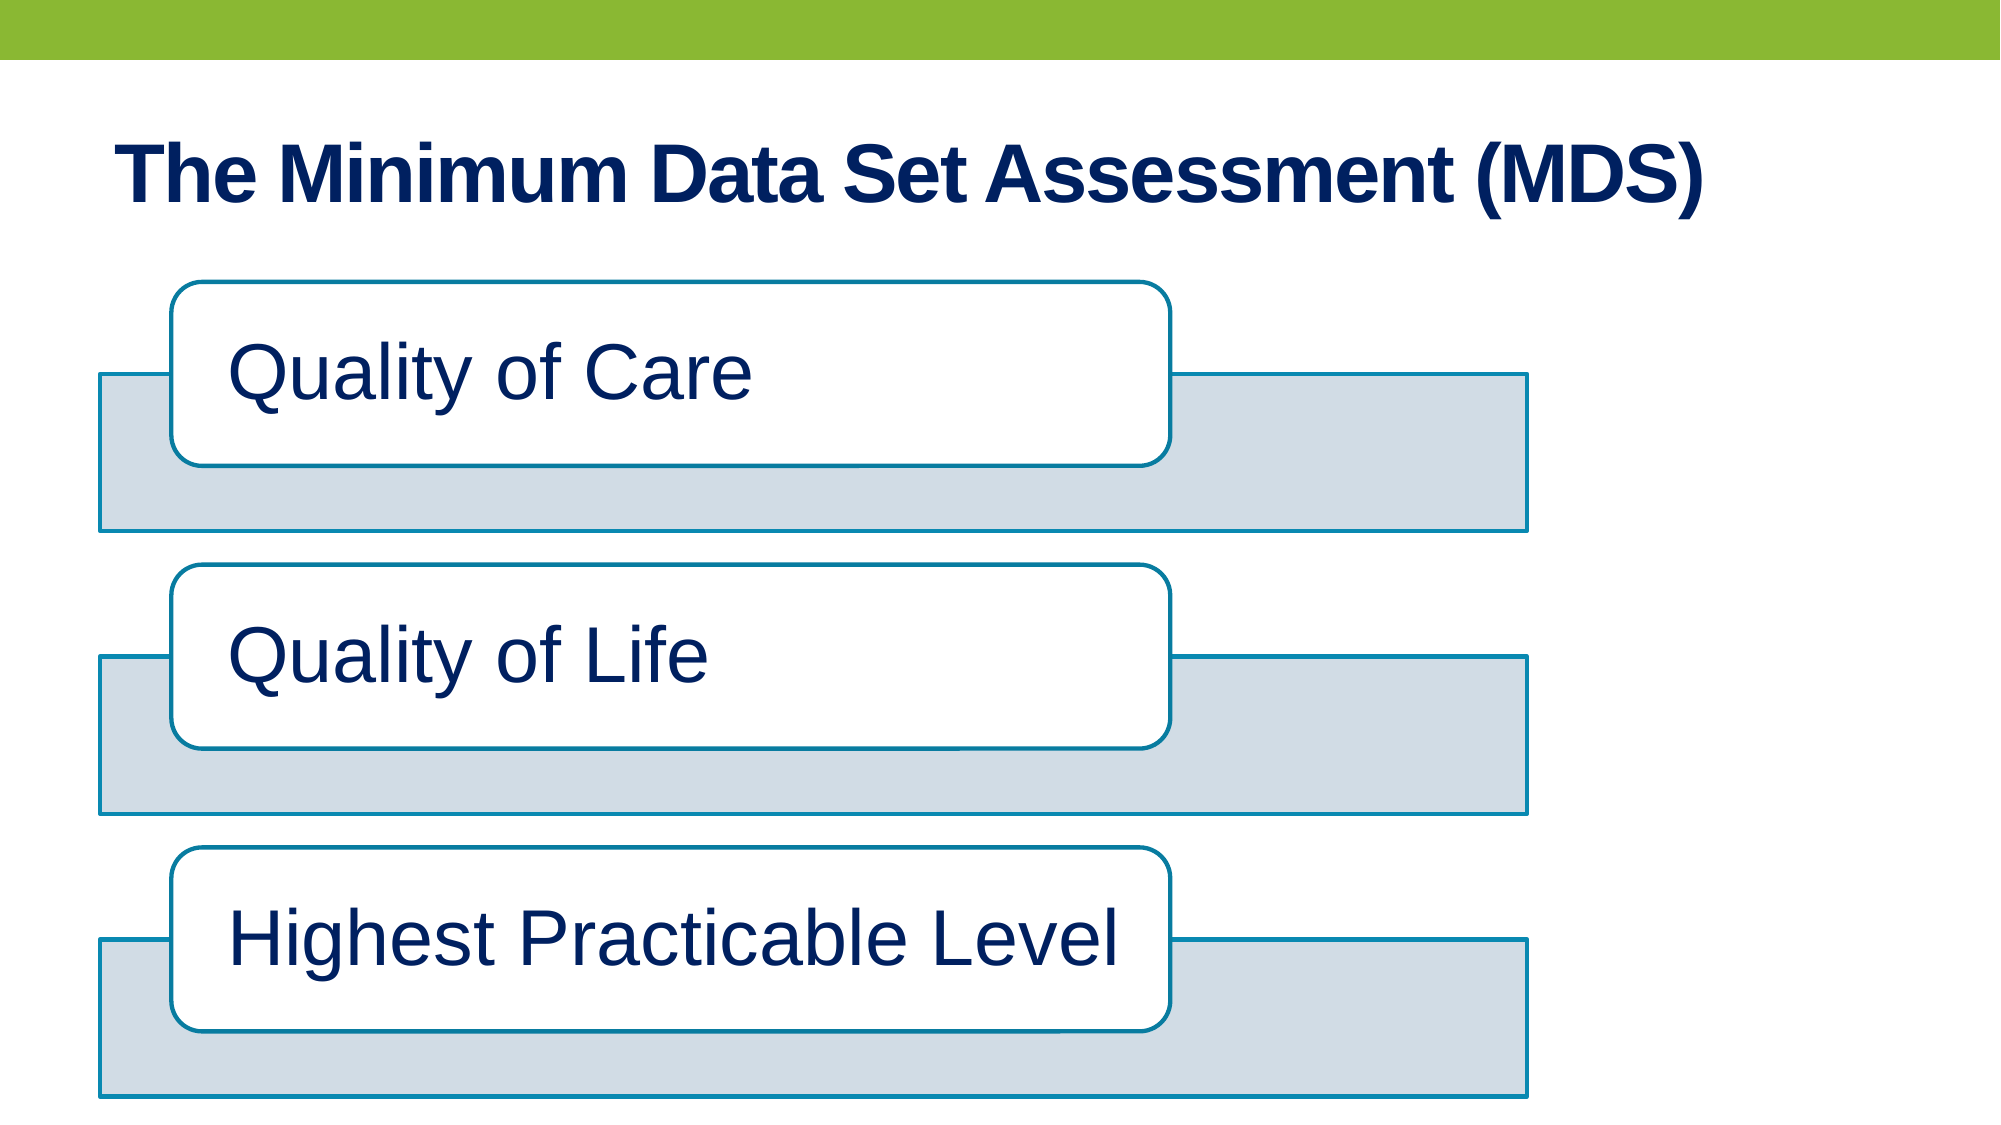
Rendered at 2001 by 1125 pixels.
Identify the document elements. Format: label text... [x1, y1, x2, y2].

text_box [99, 272, 1528, 1106]
title The Minimum Data Set Assessment (MDS) [99, 87, 1900, 250]
